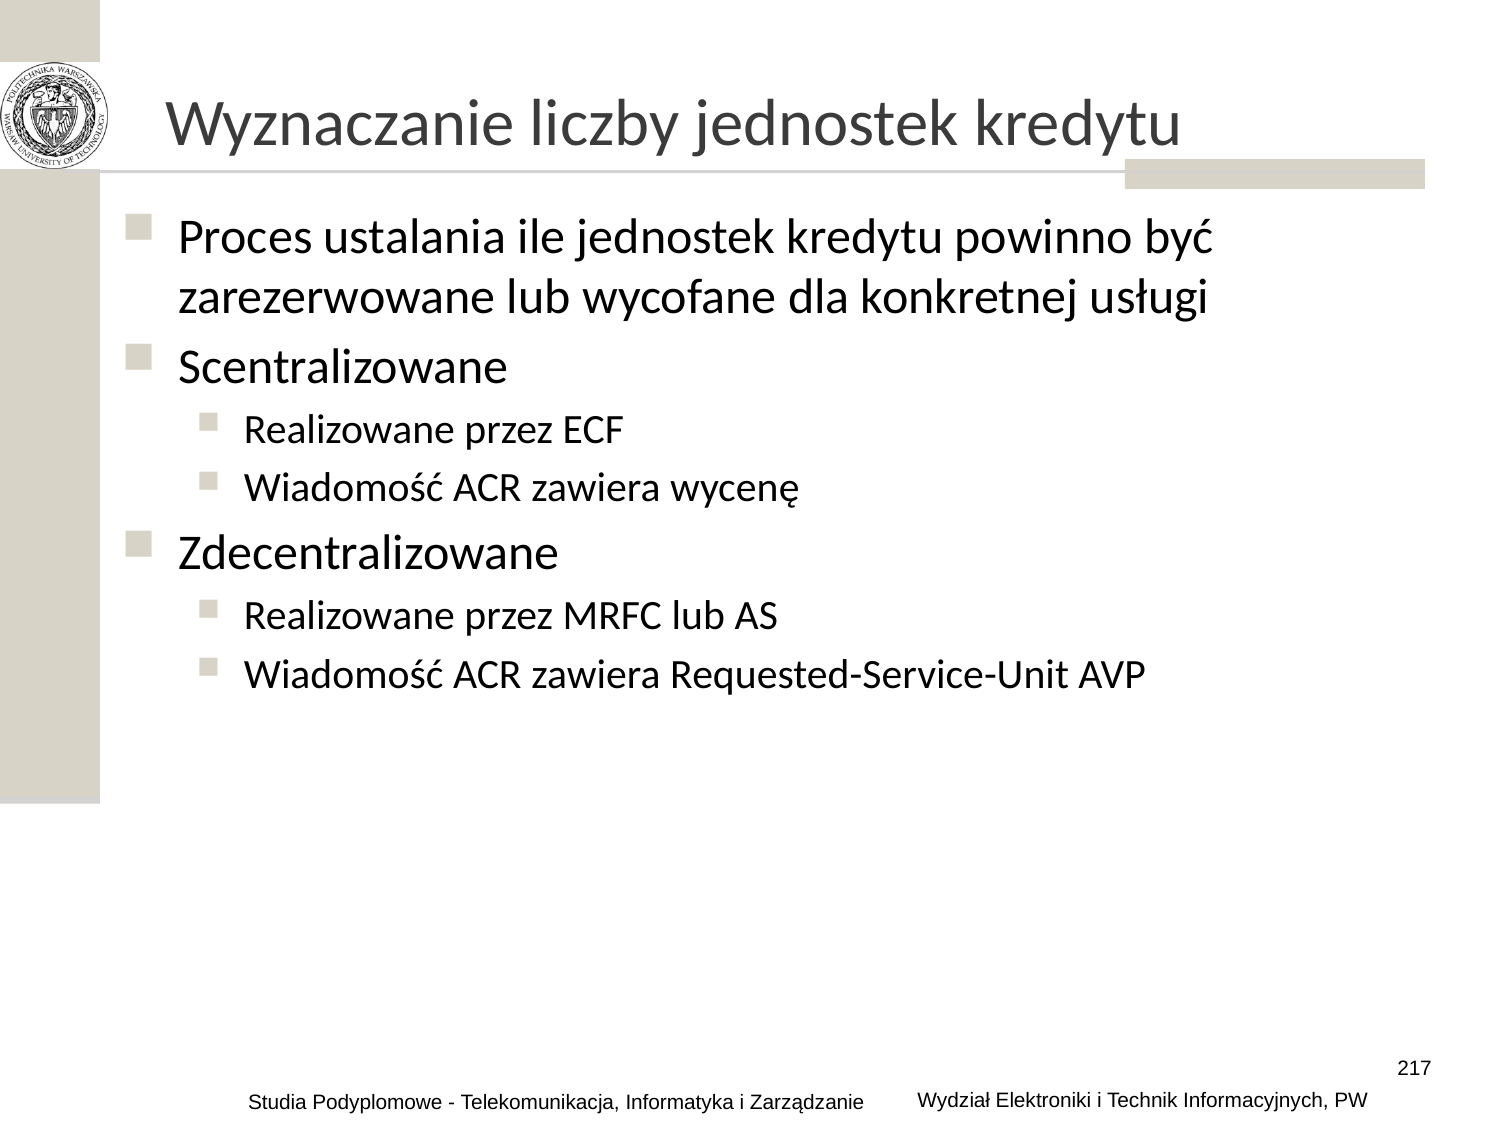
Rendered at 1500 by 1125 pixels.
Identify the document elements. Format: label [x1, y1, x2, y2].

slide_number [232, 1080, 896, 1123]
footer [898, 1079, 1373, 1123]
slide_number [1373, 1048, 1448, 1123]
list [106, 195, 1451, 1048]
picture [0, 62, 108, 169]
title [149, 41, 1426, 195]
